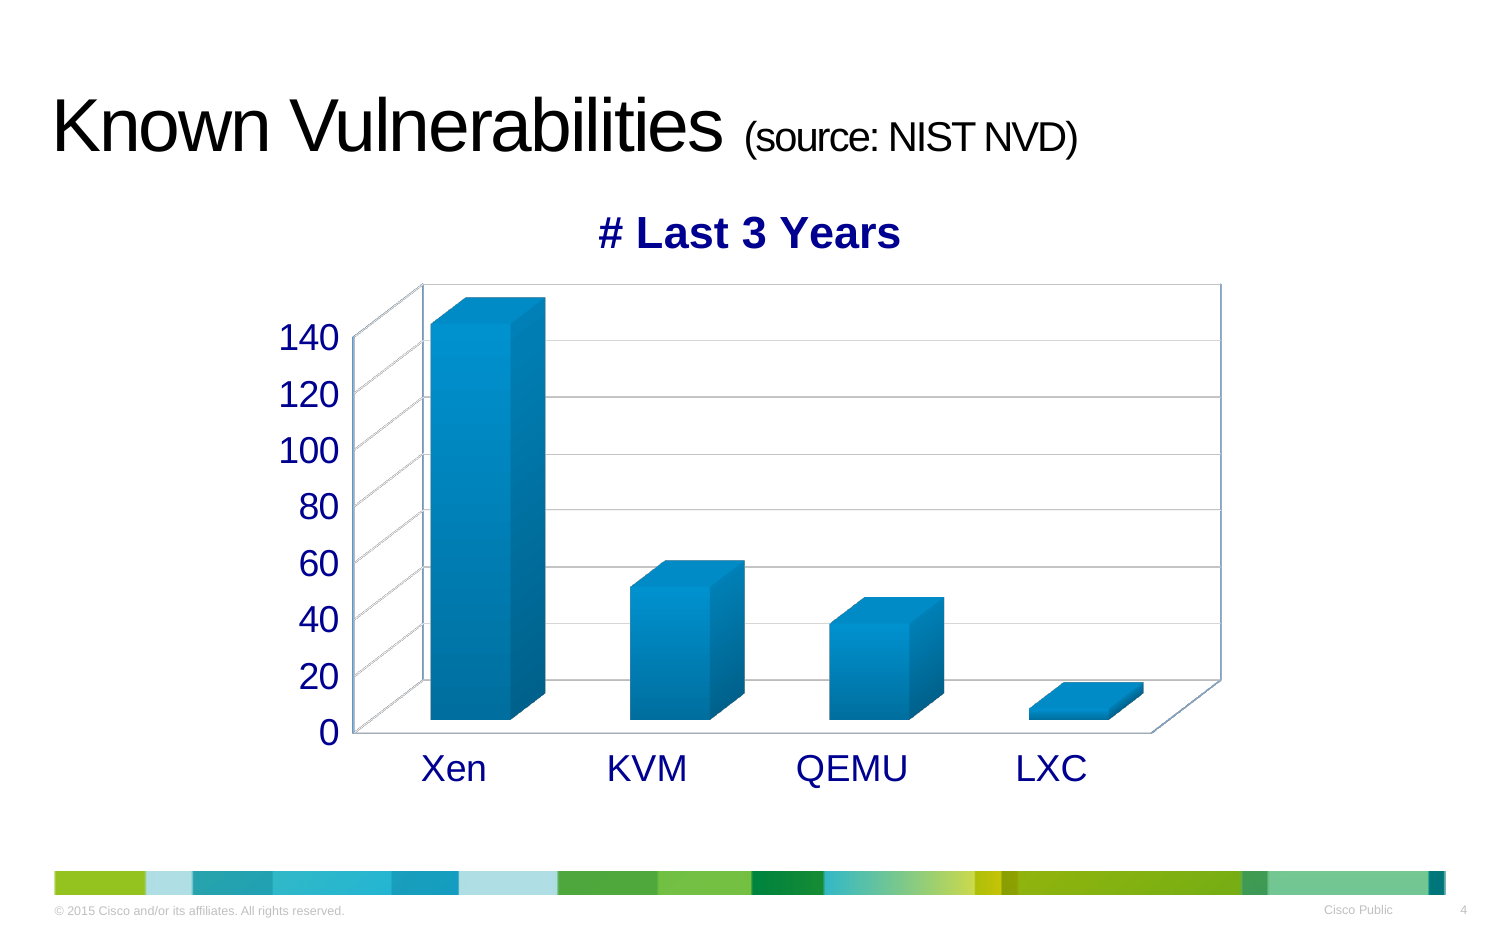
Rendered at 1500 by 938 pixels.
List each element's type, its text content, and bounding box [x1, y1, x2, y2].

title Known Vulnerabilities (source: NIST NVD) [37, 59, 1447, 174]
picture [54, 871, 1446, 895]
chart [249, 173, 1251, 803]
